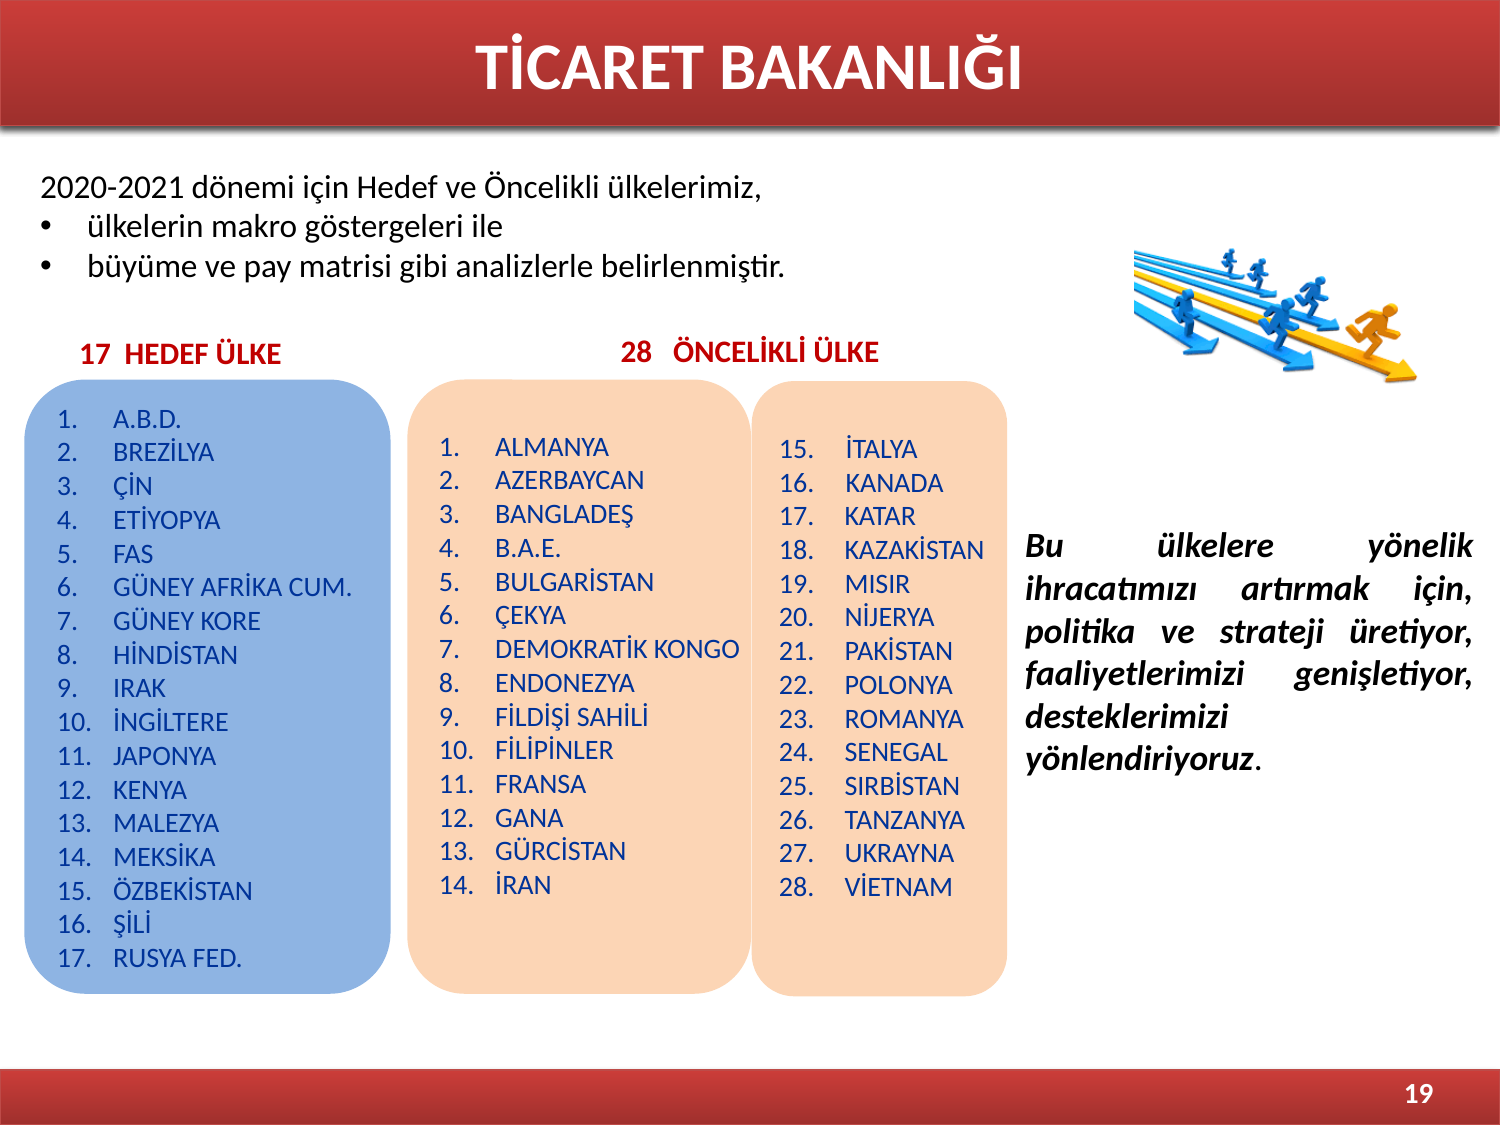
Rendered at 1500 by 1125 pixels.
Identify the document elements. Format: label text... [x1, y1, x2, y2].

text_box [0, 1069, 1500, 1125]
text_box ALMANYA AZERBAYCAN BANGLADEŞ B.A.E. BULGARİSTAN ÇEKYA DEMOKRATİK KONGO ENDONEZYA FİLDİŞİ SAHİLİ FİLİPİNLER FRANSA GANA GÜRCİSTAN İRAN [407, 379, 751, 994]
text_box Bu ülkelere yönelik ihracatımızı artırmak için, politika ve strateji üretiyor, faaliyetlerimizi genişletiyor, desteklerimizi yönlendiriyoruz. [1010, 515, 1489, 786]
text_box 28 ÖNCELİKLİ ÜLKE [545, 323, 955, 377]
slide_number 19 [1098, 1066, 1449, 1118]
text_box 2020-2021 dönemi için Hedef ve Öncelikli ülkelerimiz, ülkelerin makro göstergeleri ile büyüme ve pay matrisi gibi analizlerle belirlenmiştir. [25, 157, 859, 292]
picture [0, 126, 361, 212]
picture [1134, 225, 1431, 421]
text_box TİCARET BAKANLIĞI [0, 0, 1500, 126]
text_box 15. İTALYA 16. KANADA KATAR KAZAKİSTAN MISIR NİJERYA PAKİSTAN POLONYA ROMANYA SENEGAL SIRBİSTAN TANZANYA UKRAYNA VİETNAM [751, 381, 1008, 997]
text_box A.B.D. BREZİLYA ÇİN ETİYOPYA FAS GÜNEY AFRİKA CUM. GÜNEY KORE HİNDİSTAN IRAK İNGİLTERE JAPONYA KENYA MALEZYA MEKSİKA ÖZBEKİSTAN ŞİLİ RUSYA FED. [24, 379, 391, 994]
text_box 17 HEDEF ÜLKE [25, 325, 336, 378]
